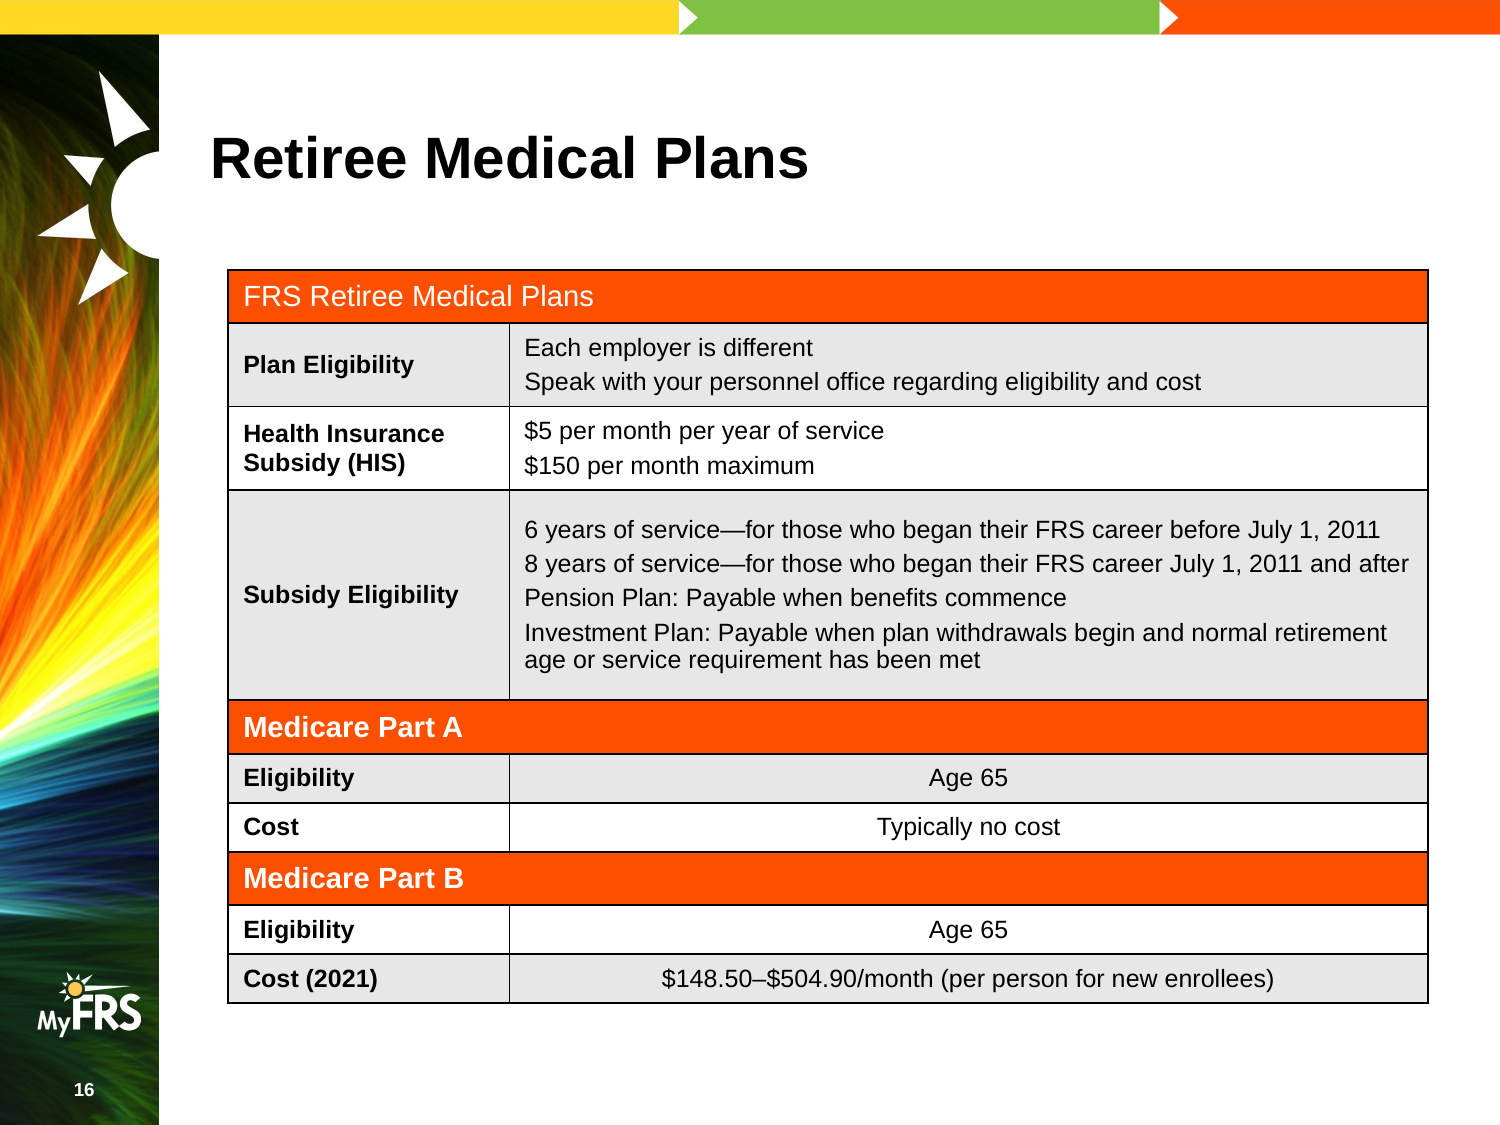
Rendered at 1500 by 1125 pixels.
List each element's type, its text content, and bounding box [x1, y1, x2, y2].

table_cell Subsidy Eligibility [229, 491, 509, 699]
table_cell Each employer is different Speak with your personnel office regarding eligibility and cost [510, 324, 1427, 406]
table_cell Eligibility [229, 755, 509, 802]
table_cell Cost (2021) [229, 955, 509, 1002]
table_cell 6 years of service—for those who began their FRS career before July 1, 2011 8 years of service—for those who began their FRS career July 1, 2011 and after Pension Plan: Payable when benefits commence Investment Plan: Payable when plan withdrawals begin and normal retirement age or service requirement has been met [510, 491, 1427, 699]
table_cell $5 per month per year of service $150 per month maximum [510, 407, 1427, 489]
table_cell Typically no cost [510, 804, 1427, 851]
table_cell $148.50–$504.90/month (per person for new enrollees) [510, 955, 1427, 1002]
table_cell Age 65 [510, 906, 1427, 953]
table_cell Cost [229, 804, 509, 851]
table_cell Health Insurance Subsidy (HIS) [229, 407, 509, 489]
table_cell Medicare Part A [229, 701, 1427, 753]
table_header FRS Retiree Medical Plans [229, 271, 1427, 322]
table_cell Age 65 [510, 755, 1427, 802]
title Retiree Medical Plans [210, 83, 1477, 239]
slide_number 16 [65, 1070, 104, 1108]
table_cell Eligibility [229, 906, 509, 953]
table_cell Plan Eligibility [229, 324, 509, 406]
picture [0, 0, 1500, 1125]
table_cell Medicare Part B [229, 853, 1427, 904]
